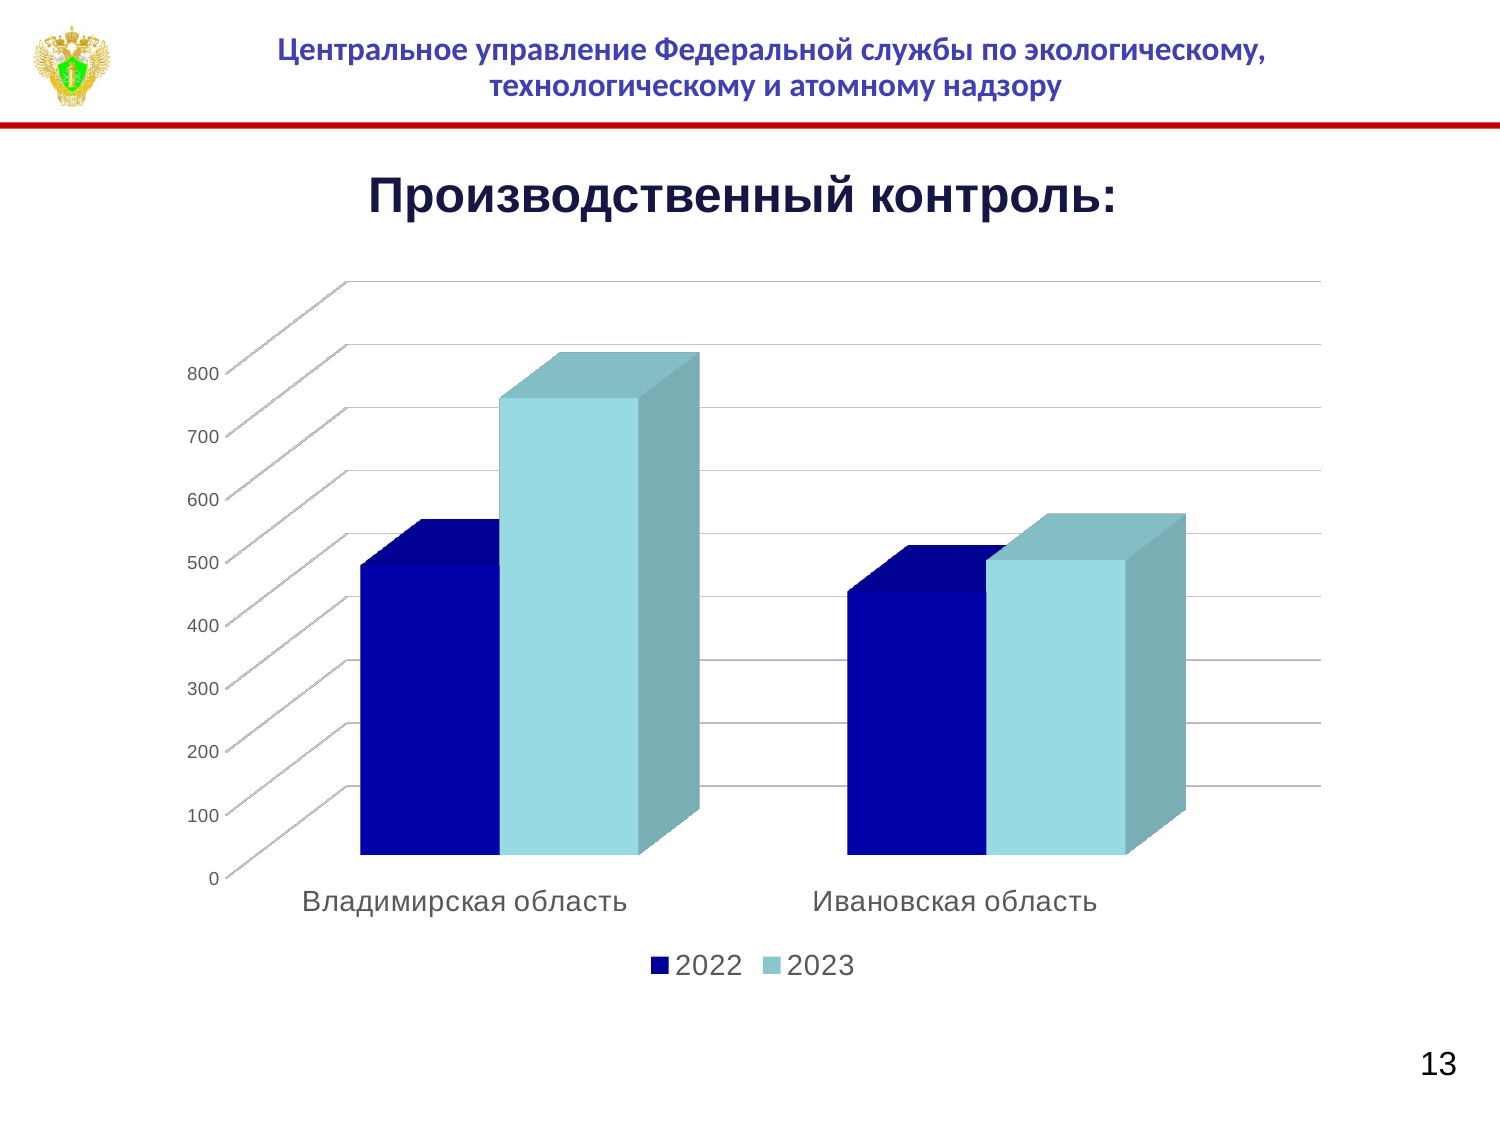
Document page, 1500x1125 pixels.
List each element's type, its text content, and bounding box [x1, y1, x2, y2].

text_box Производственный контроль: [53, 148, 1447, 268]
title Центральное управление Федеральной службы по экологическому, технологическому и атомному надзору [138, 22, 1414, 113]
slide_number 13 [1139, 1034, 1473, 1102]
chart [152, 266, 1355, 988]
text_box [79, 929, 1474, 1036]
picture [32, 26, 110, 108]
